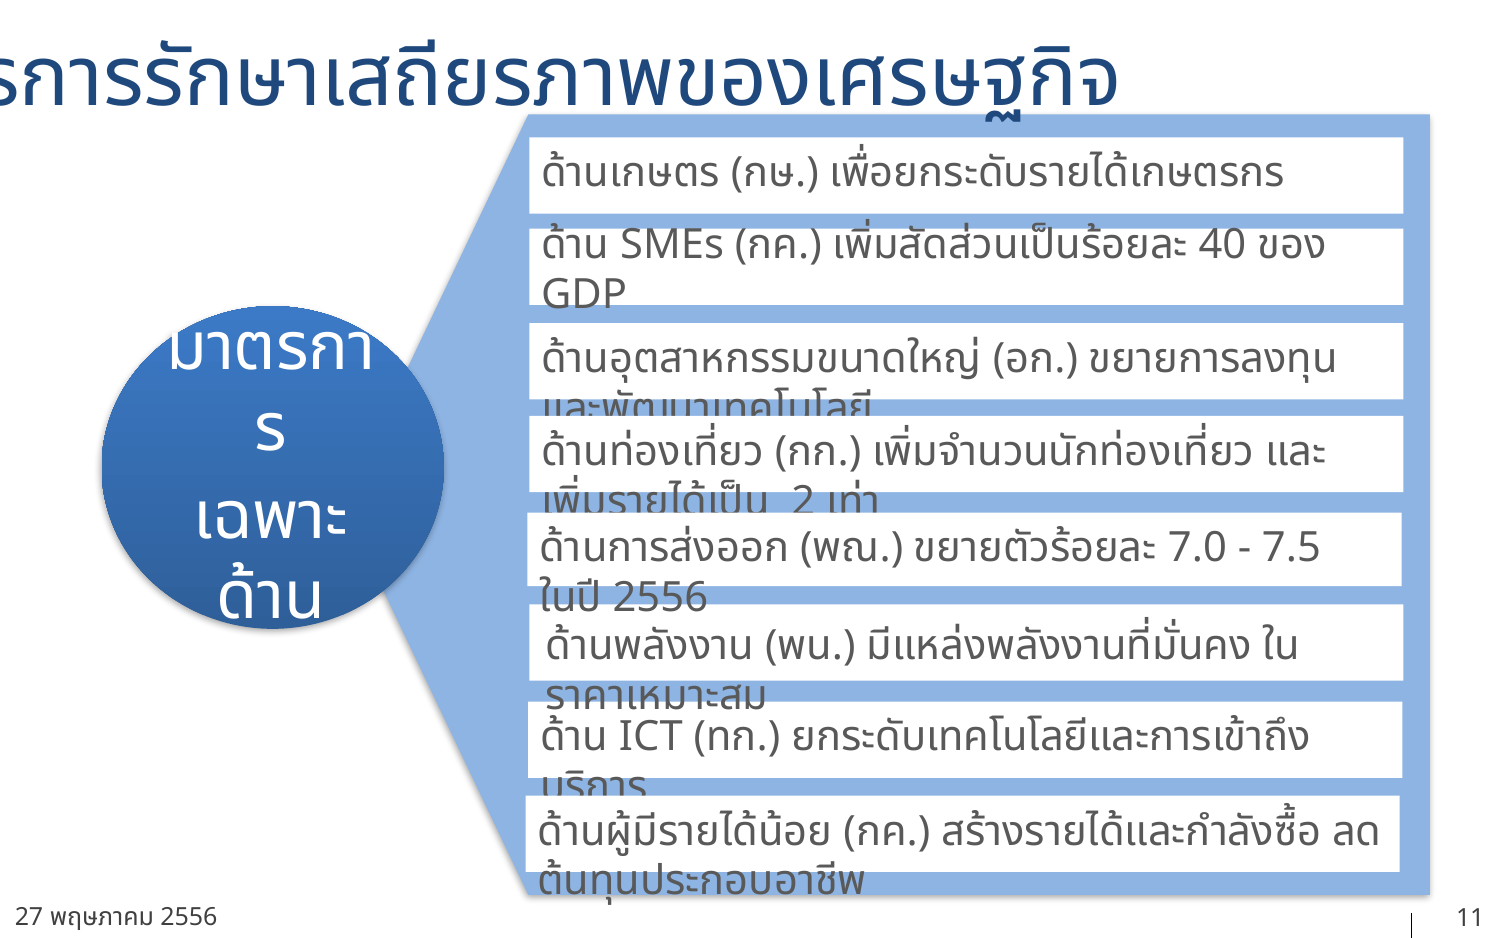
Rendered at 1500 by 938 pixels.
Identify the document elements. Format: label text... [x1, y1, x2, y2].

text_box 27 พฤษภาคม 2556 [0, 893, 420, 938]
text_box ด้านการส่งออก (พณ.) ขยายตัวร้อยละ 7.0 - 7.5 ในปี 2556 [527, 512, 1402, 587]
text_box 11 [1080, 893, 1500, 938]
text_box มาตรการรักษาเสถียรภาพของเศรษฐกิจ [0, 14, 1138, 130]
text_box ด้านเกษตร (กษ.) เพื่อยกระดับรายได้เกษตรกร [529, 137, 1404, 214]
text_box ด้านท่องเที่ยว (กก.) เพิ่มจำนวนนักท่องเที่ยว และเพิ่มรายได้เป็น 2 เท่า [529, 415, 1404, 493]
text_box ด้าน SMEs (กค.) เพิ่มสัดส่วนเป็นร้อยละ 40 ของ GDP [529, 228, 1404, 305]
text_box ด้านอุตสาหกรรมขนาดใหญ่ (อก.) ขยายการลงทุนและพัฒนาเทคโนโลยี [529, 323, 1404, 400]
text_box ด้านผู้มีรายได้น้อย (กค.) สร้างรายได้และกำลังซื้อ ลดต้นทุนประกอบอาชีพ [525, 795, 1400, 872]
text_box มาตรการ เฉพาะด้าน [101, 306, 444, 629]
text_box ด้าน ICT (ทก.) ยกระดับเทคโนโลยีและการเข้าถึงบริการ [528, 701, 1403, 778]
text_box [386, 113, 1431, 896]
text_box [529, 604, 1404, 681]
text_box ด้านพลังงาน (พน.) มีแหล่งพลังงานที่มั่นคง ในราคาเหมาะสม [530, 610, 1376, 726]
